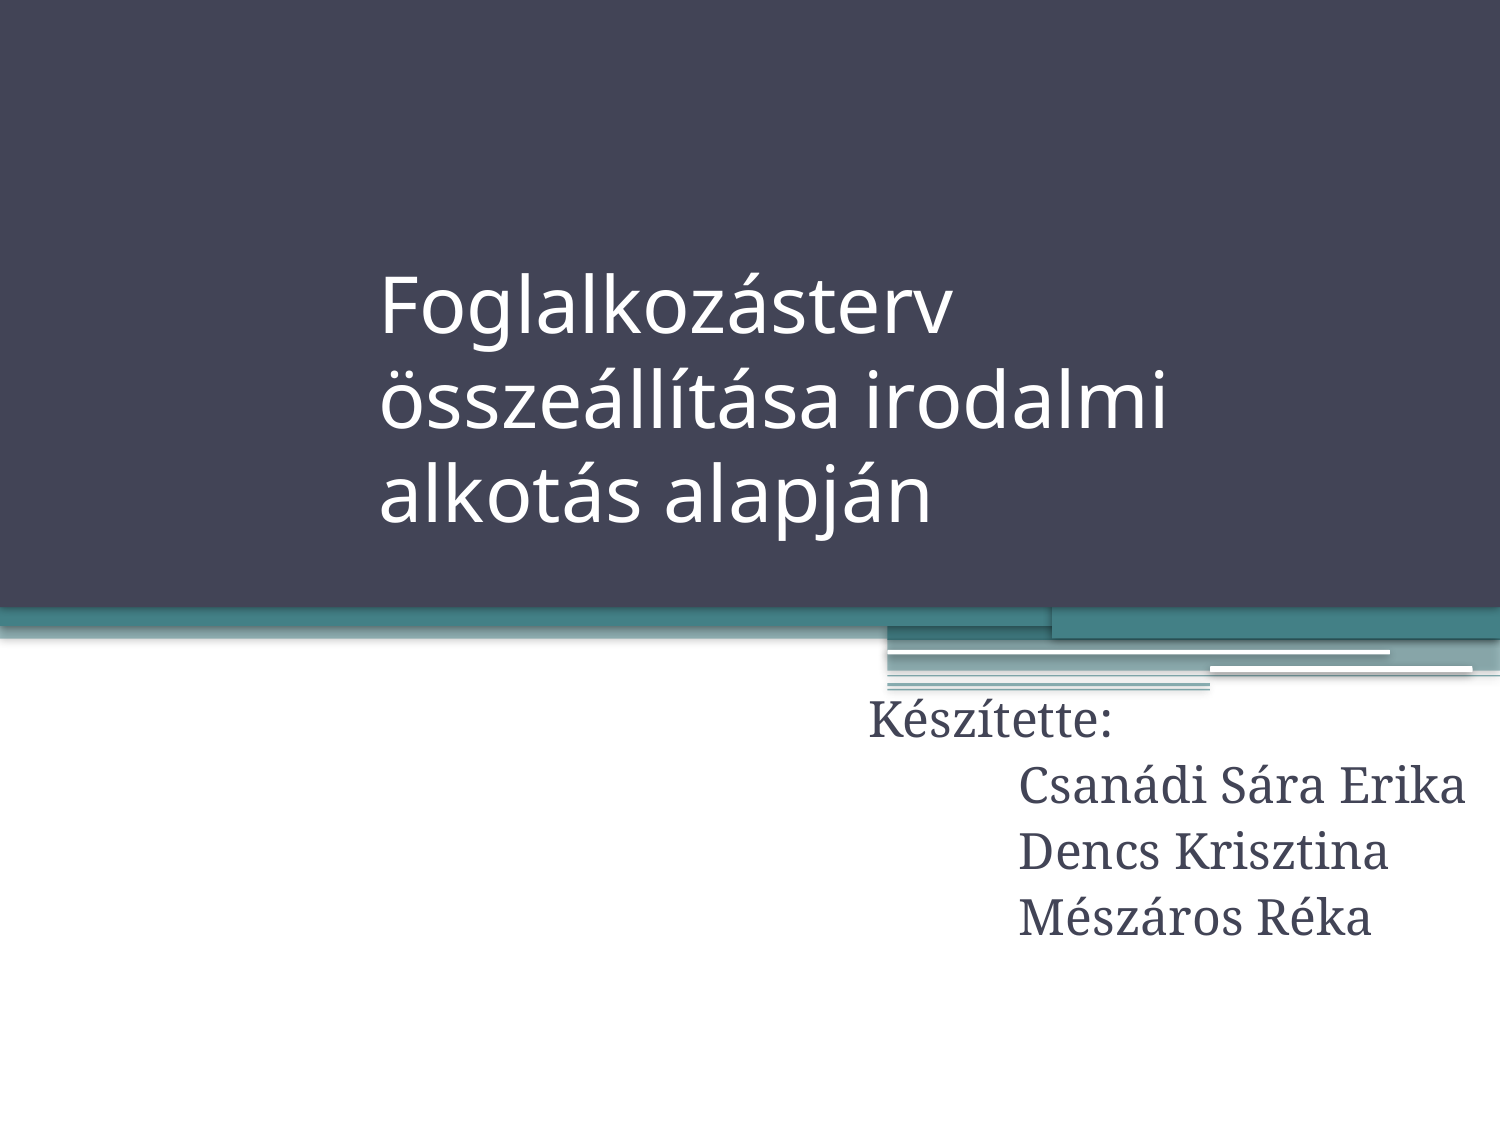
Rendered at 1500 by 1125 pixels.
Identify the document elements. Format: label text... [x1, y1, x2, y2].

title Foglalkozásterv összeállítása irodalmi alkotás alapján [363, 246, 1426, 547]
subtitle Készítette: Csanádi Sára Erika Dencs Krisztina Mészáros Réka [843, 679, 1488, 1105]
